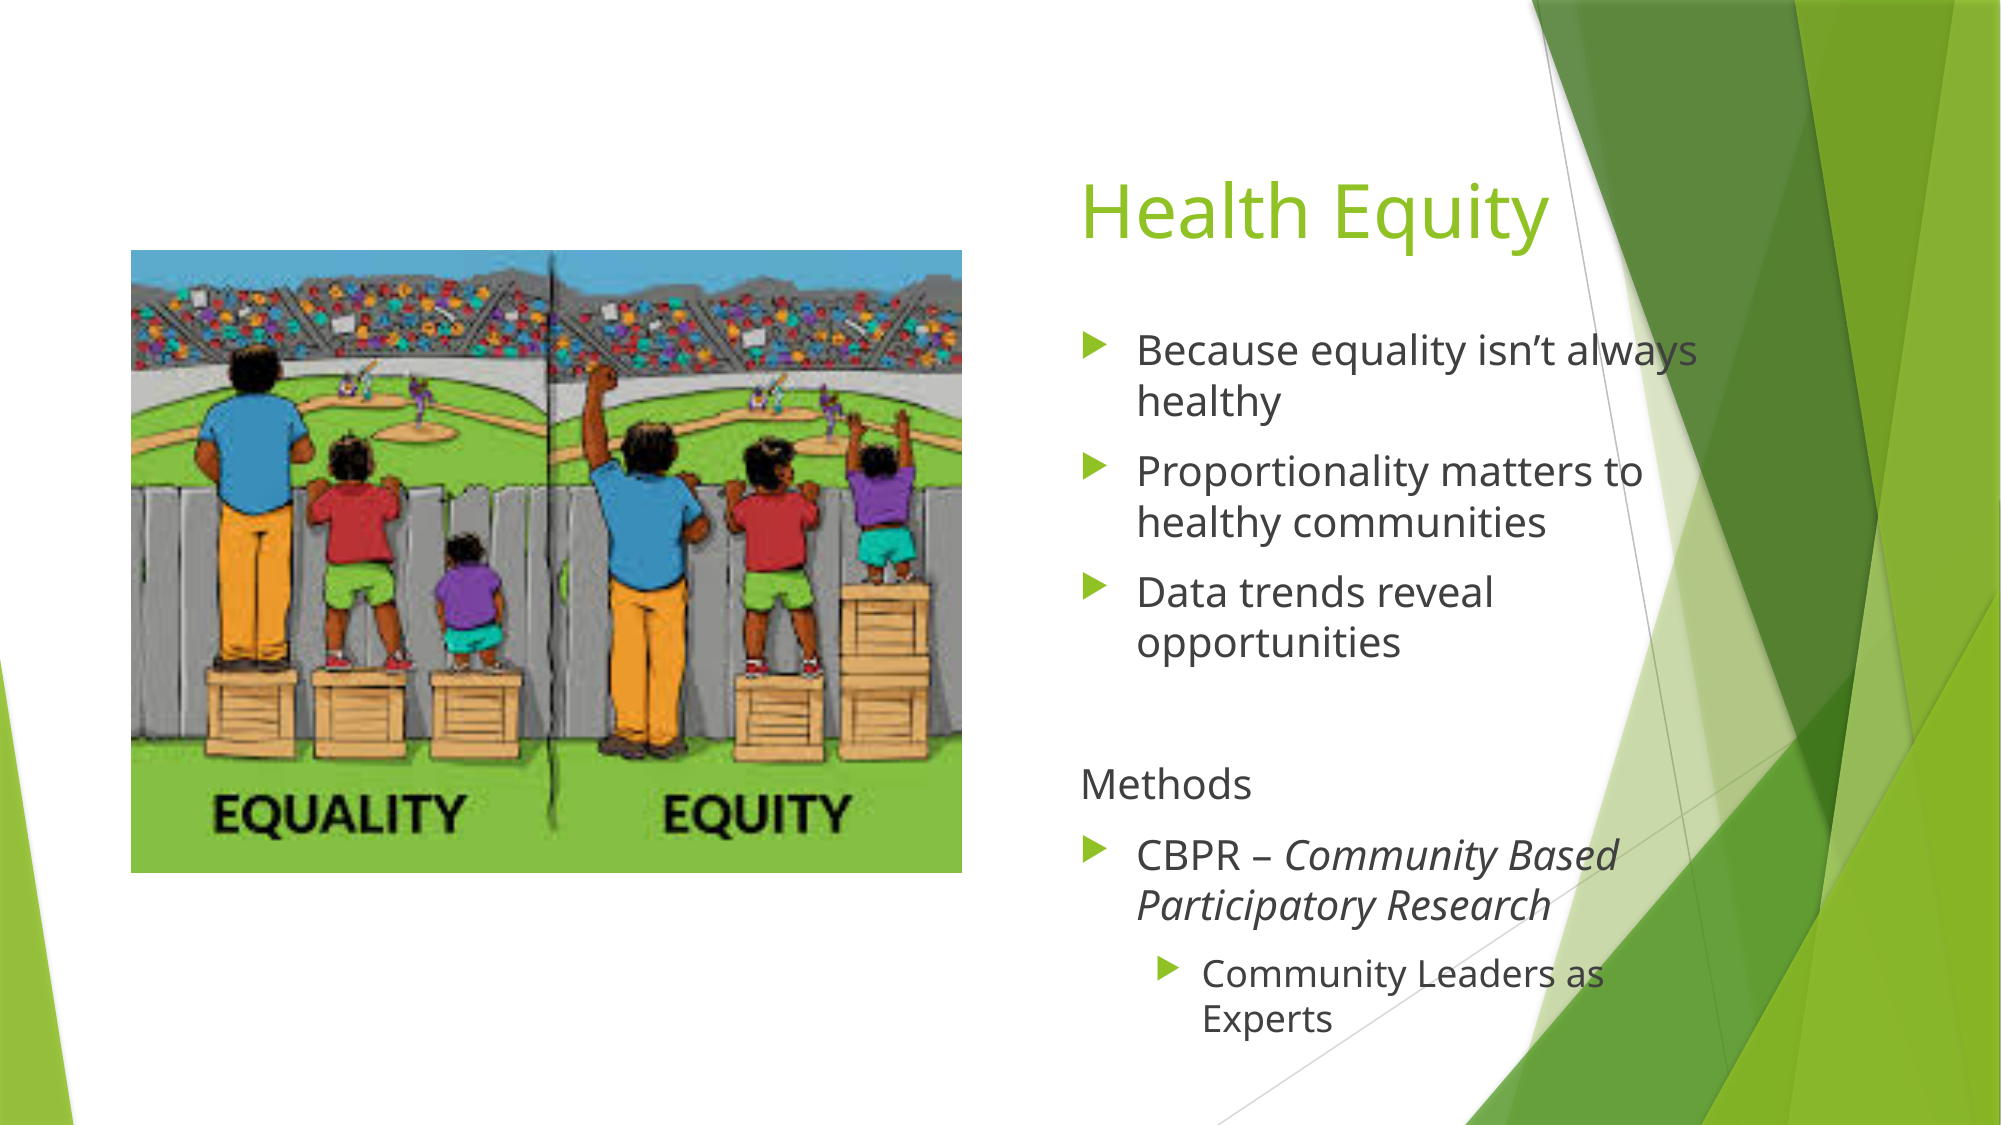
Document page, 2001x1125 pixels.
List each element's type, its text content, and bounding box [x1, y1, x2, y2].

list Because equality isn’t always healthy Proportionality matters to healthy communities Data trends reveal opportunities Methods CBPR – Community Based Participatory Research Community Leaders as Experts [1064, 316, 1718, 1055]
title Health Equity [1064, 99, 1587, 316]
picture [130, 249, 963, 874]
